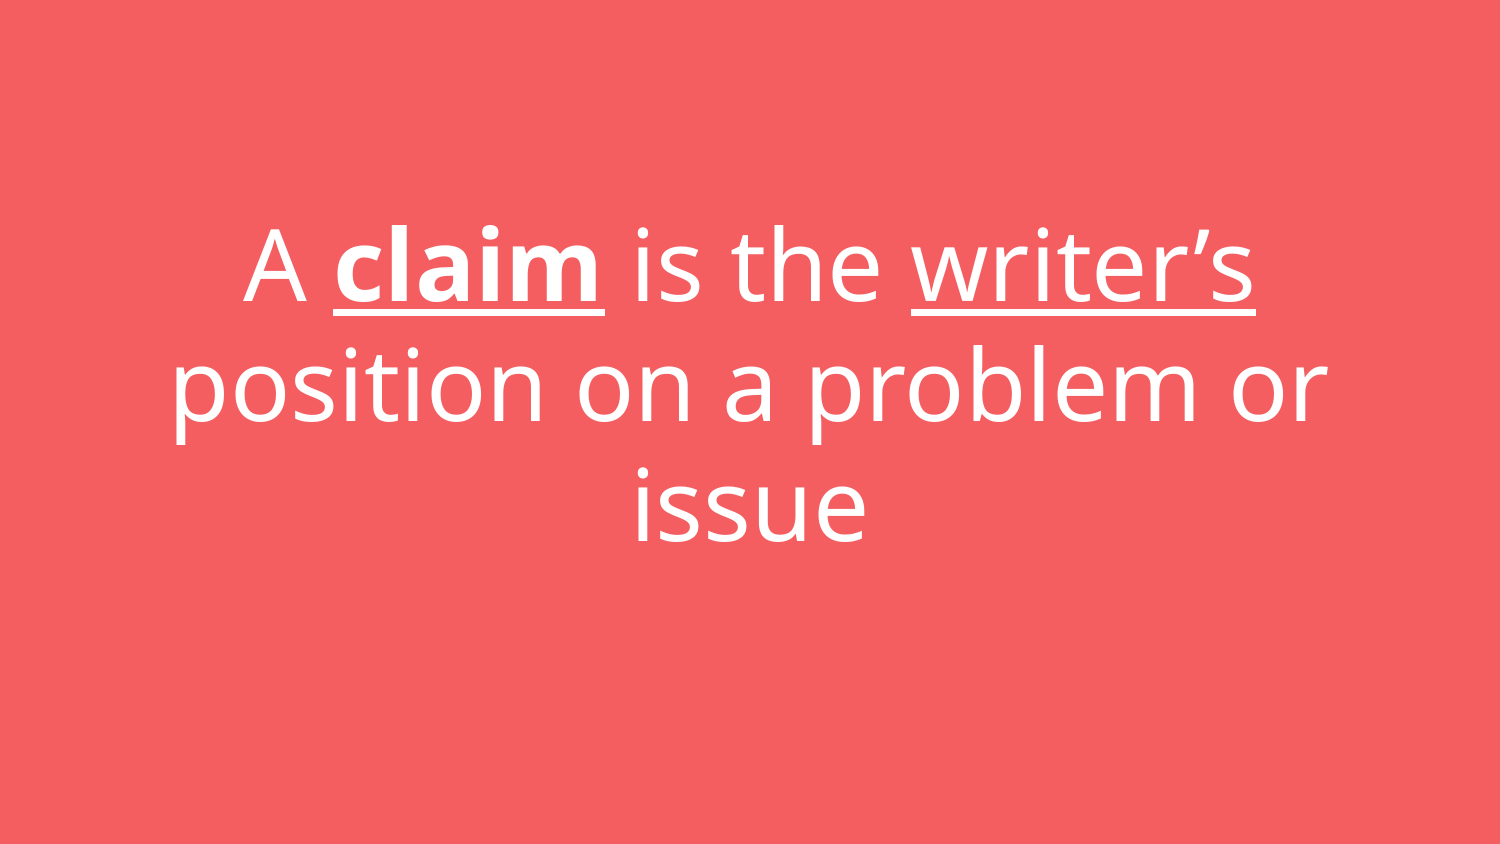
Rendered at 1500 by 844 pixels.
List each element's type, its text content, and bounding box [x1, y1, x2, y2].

title A claim is the writer’s position on a problem or issue [83, 233, 1417, 529]
